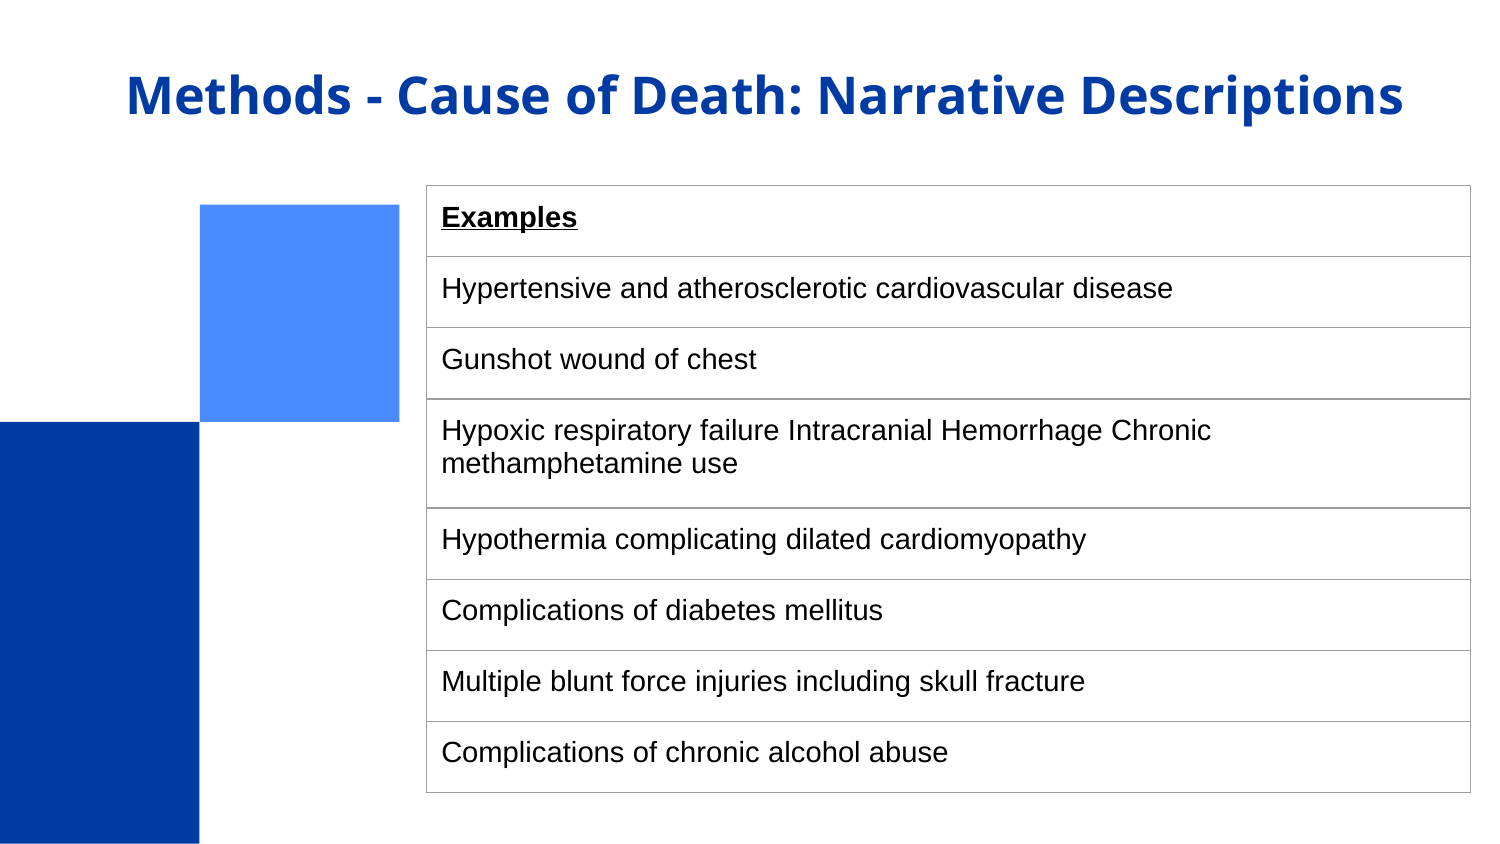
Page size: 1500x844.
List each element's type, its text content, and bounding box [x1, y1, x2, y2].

table_cell Multiple blunt force injuries including skull fracture [427, 651, 1470, 721]
table_cell Gunshot wound of chest [427, 328, 1470, 398]
table_cell Hypothermia complicating dilated cardiomyopathy [427, 509, 1470, 579]
table_cell Hypoxic respiratory failure Intracranial Hemorrhage Chronic methamphetamine use [427, 400, 1470, 507]
table_cell Complications of diabetes mellitus [427, 580, 1470, 650]
table_header Examples [427, 186, 1470, 256]
table_cell Hypertensive and atherosclerotic cardiovascular disease [427, 257, 1470, 327]
table_cell Complications of chronic alcohol abuse [427, 722, 1470, 792]
title Methods - Cause of Death: Narrative Descriptions [44, 47, 1486, 167]
